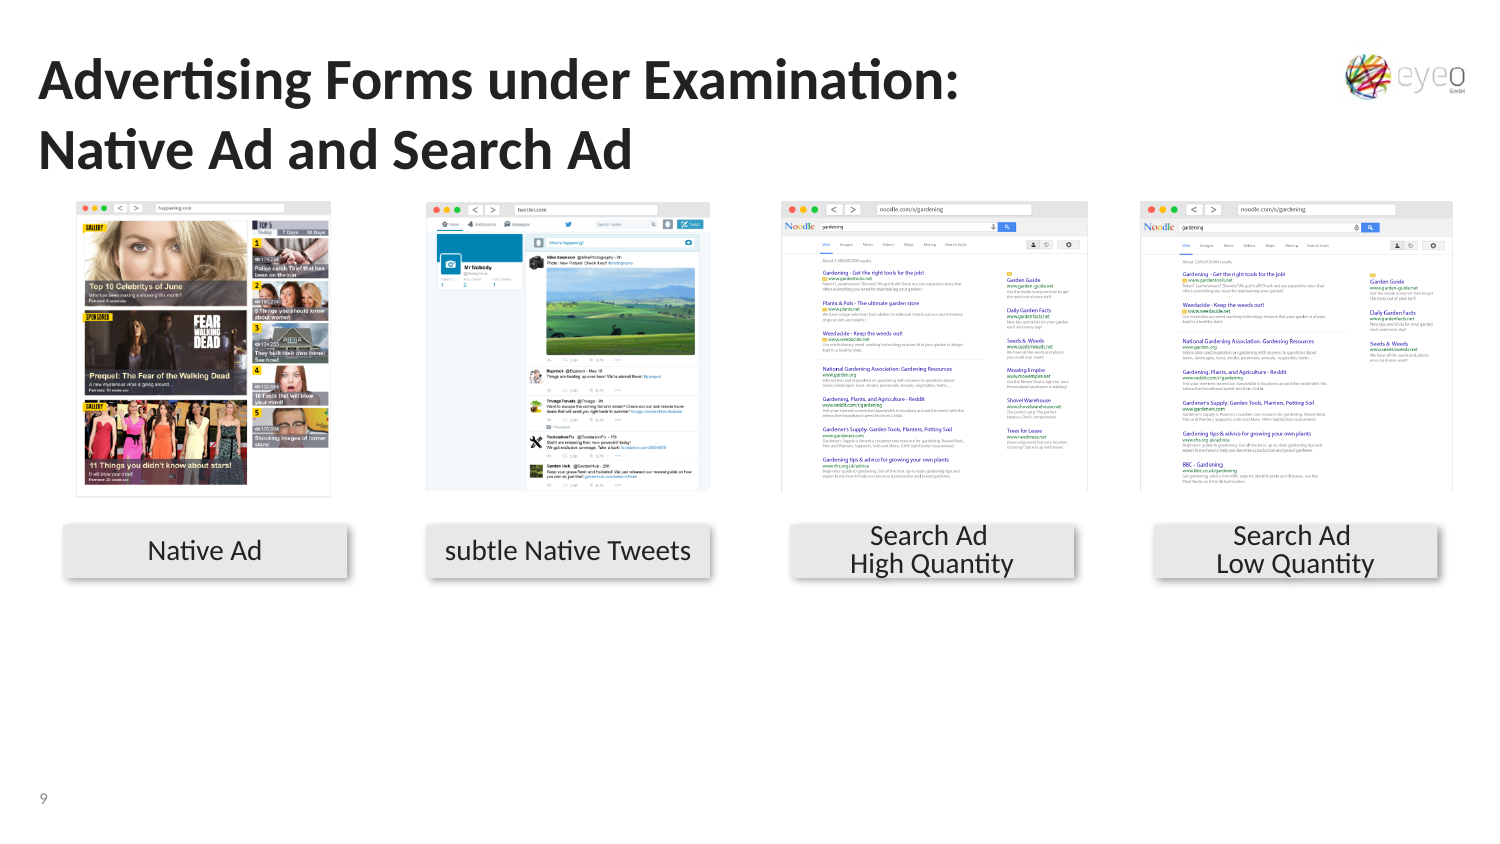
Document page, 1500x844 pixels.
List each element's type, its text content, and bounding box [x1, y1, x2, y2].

picture [75, 200, 331, 502]
picture [425, 202, 710, 491]
text_box Search Ad Low Quantity [1153, 524, 1438, 579]
picture [1140, 201, 1453, 493]
picture [1337, 43, 1473, 108]
picture [781, 201, 1088, 492]
text_box Search Ad High Quantity [790, 524, 1074, 579]
list Advertising Forms under Examination: Native Ad and Search Ad [38, 40, 1141, 179]
text_box Native Ad [63, 524, 347, 579]
text_box subtle Native Tweets [426, 524, 710, 579]
